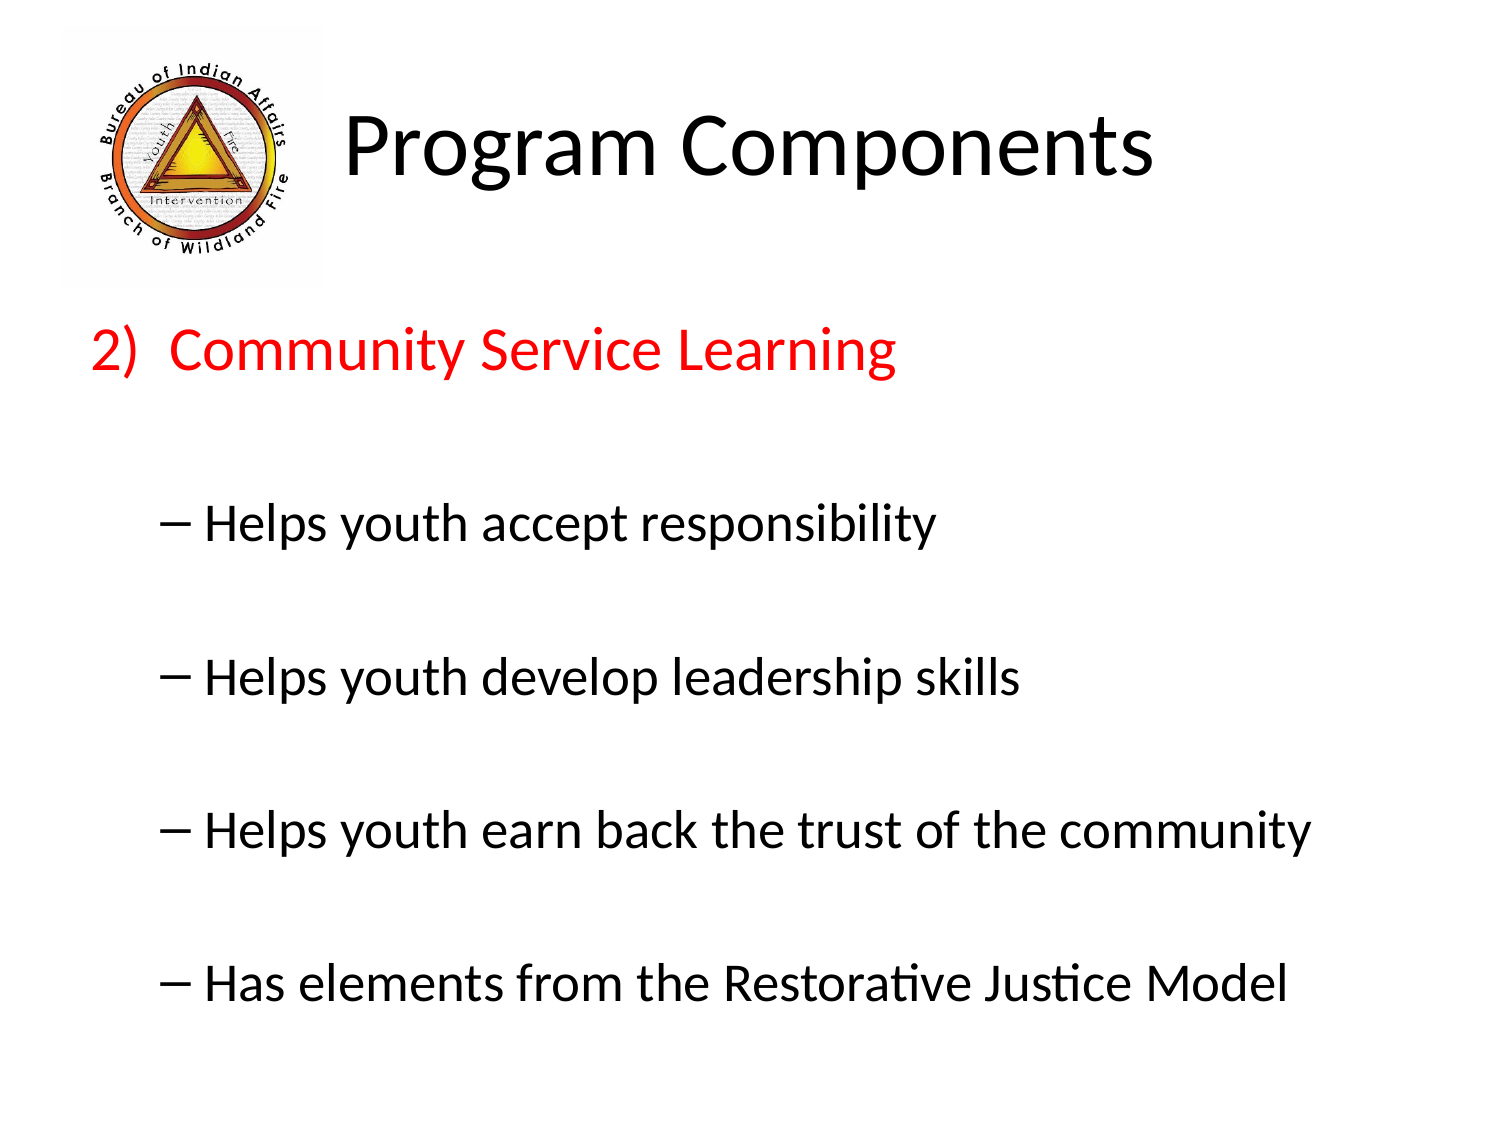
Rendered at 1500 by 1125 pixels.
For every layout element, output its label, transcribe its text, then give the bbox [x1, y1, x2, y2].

list Community Service Learning Helps youth accept responsibility Helps youth develop leadership skills Helps youth earn back the trust of the community Has elements from the Restorative Justice Model [75, 299, 1425, 1025]
title Program Components [329, 45, 1425, 233]
picture [62, 25, 326, 289]
